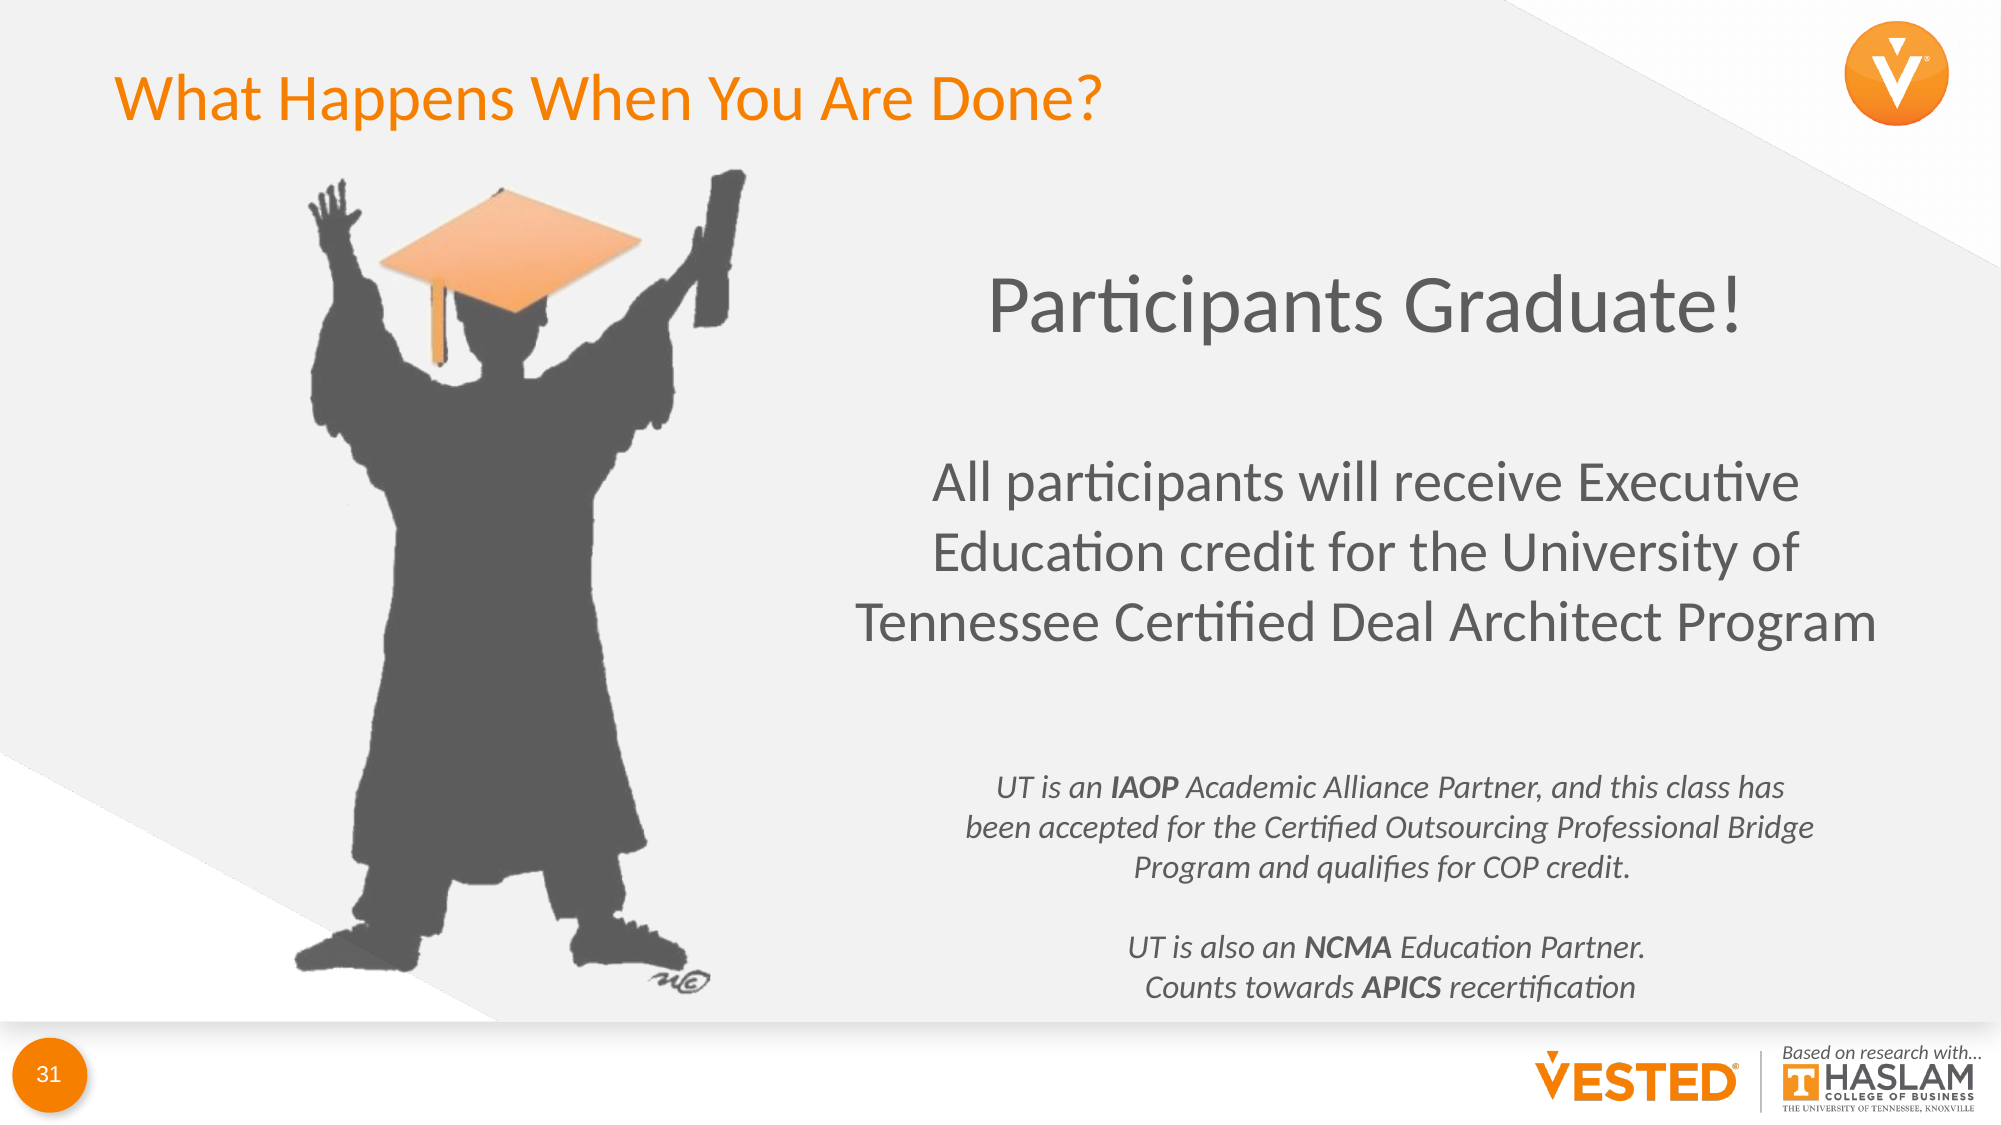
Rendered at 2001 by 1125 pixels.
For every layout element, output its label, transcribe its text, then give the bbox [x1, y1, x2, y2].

text_box UT is an IAOP Academic Alliance Partner, and this class has been accepted for the Certified Outsourcing Professional Bridge Program and qualifies for COP credit. UT is also an NCMA Education Partner. Counts towards APICS recertification [946, 758, 1835, 1013]
title What Happens When You Are Done? [99, 29, 1900, 158]
picture [0, 156, 770, 1021]
picture [1434, 0, 2000, 267]
list Participants Graduate! All participants will receive Executive Education credit for the University of Tennessee Certified Deal Architect Program [833, 241, 1900, 932]
picture [1535, 1043, 1974, 1120]
